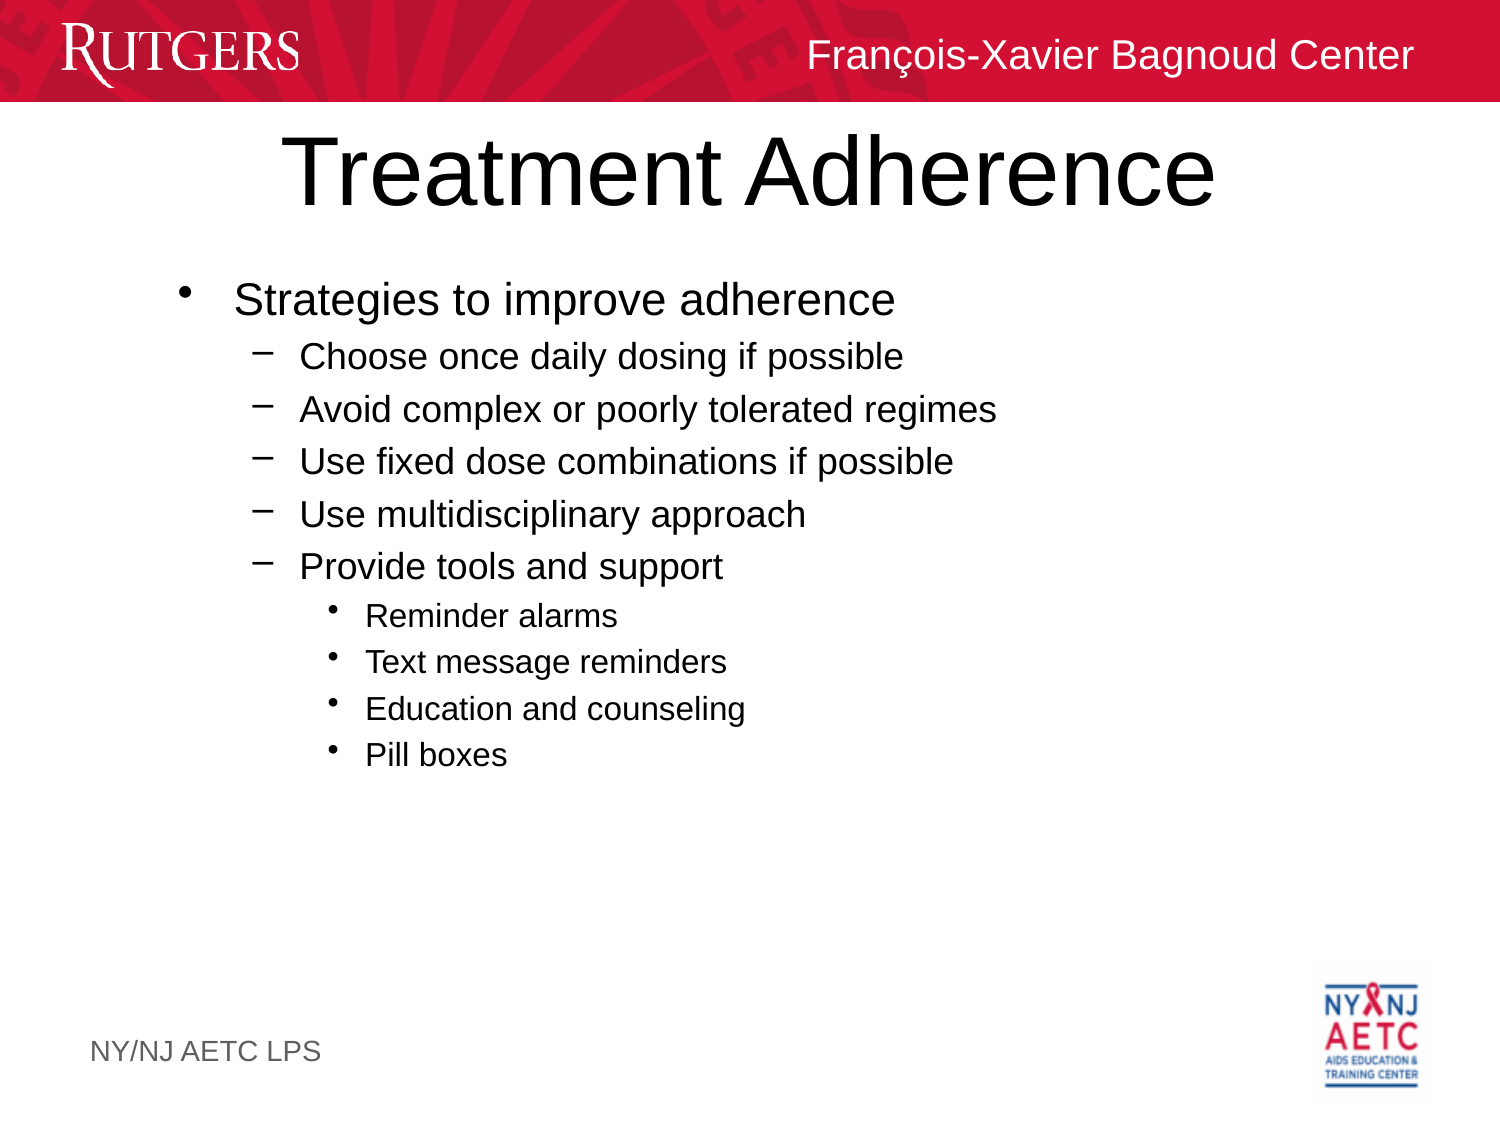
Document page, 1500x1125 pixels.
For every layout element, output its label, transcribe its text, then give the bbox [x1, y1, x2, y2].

list Strategies to improve adherence Choose once daily dosing if possible Avoid complex or poorly tolerated regimes Use fixed dose combinations if possible Use multidisciplinary approach Provide tools and support Reminder alarms Text message reminders Education and counseling Pill boxes [162, 262, 1500, 1005]
picture [0, 0, 1500, 102]
picture [1312, 1005, 1431, 1104]
title Treatment Adherence [75, 99, 1425, 233]
